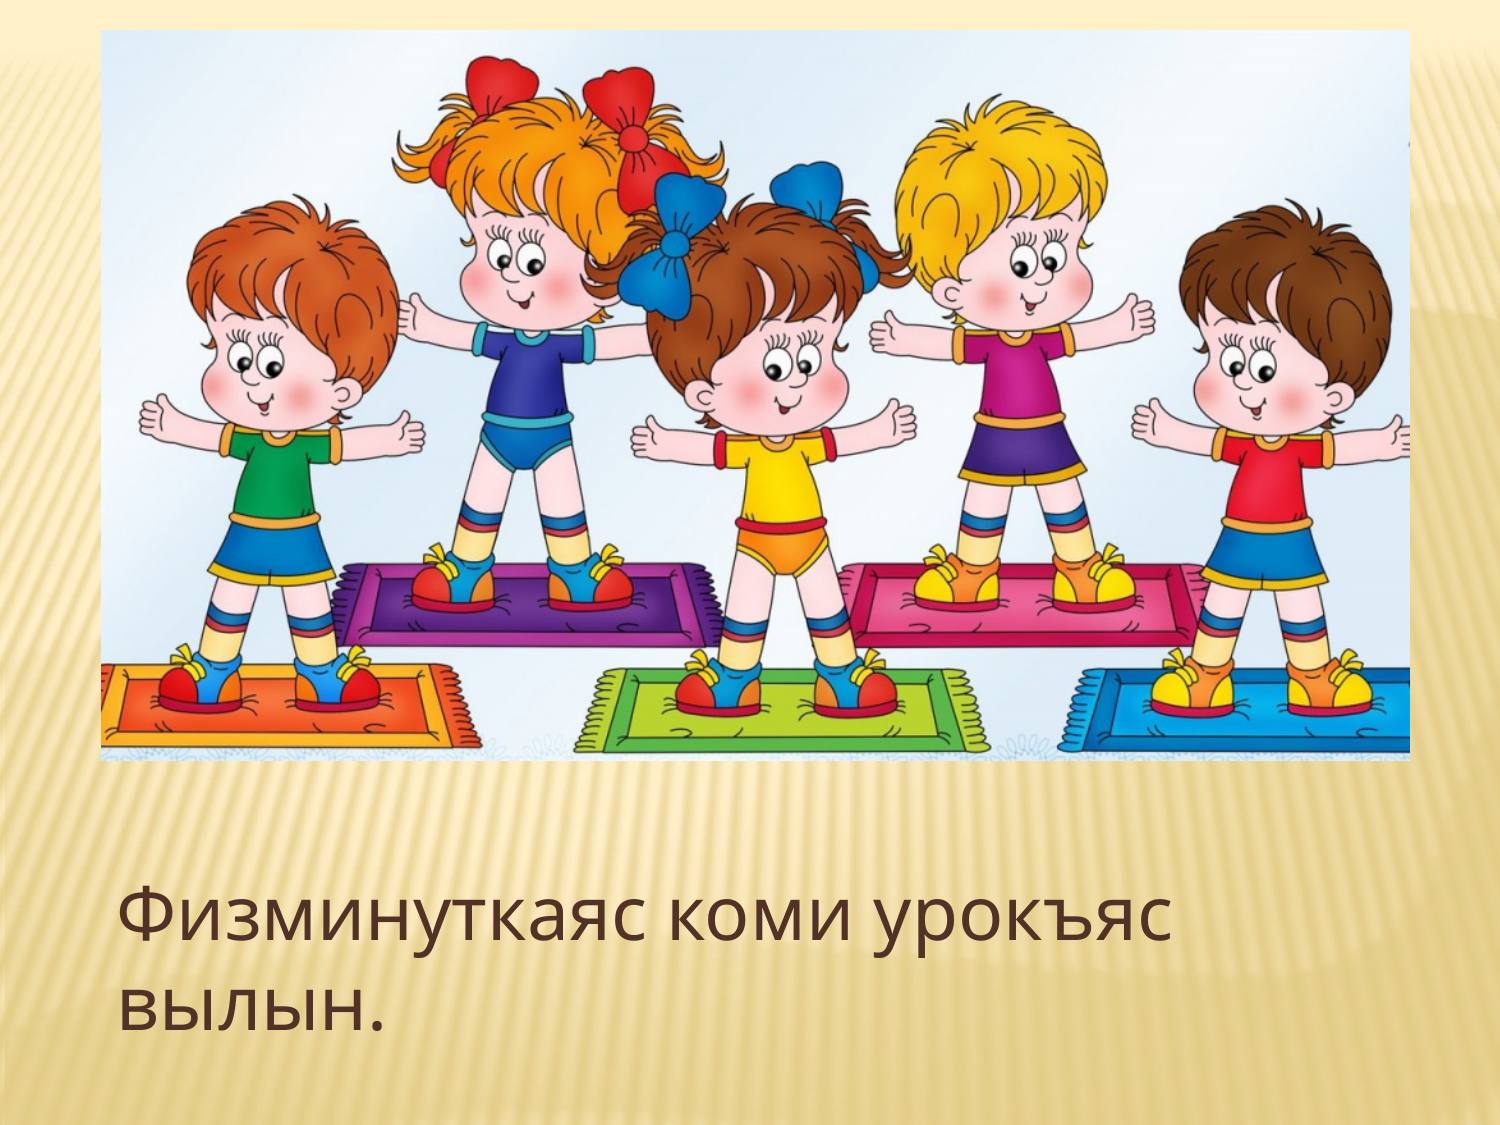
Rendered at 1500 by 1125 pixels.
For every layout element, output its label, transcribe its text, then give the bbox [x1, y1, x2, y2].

text_box Физминуткаяс коми урокъяс вылын. [101, 857, 1410, 1053]
picture [101, 30, 1411, 761]
